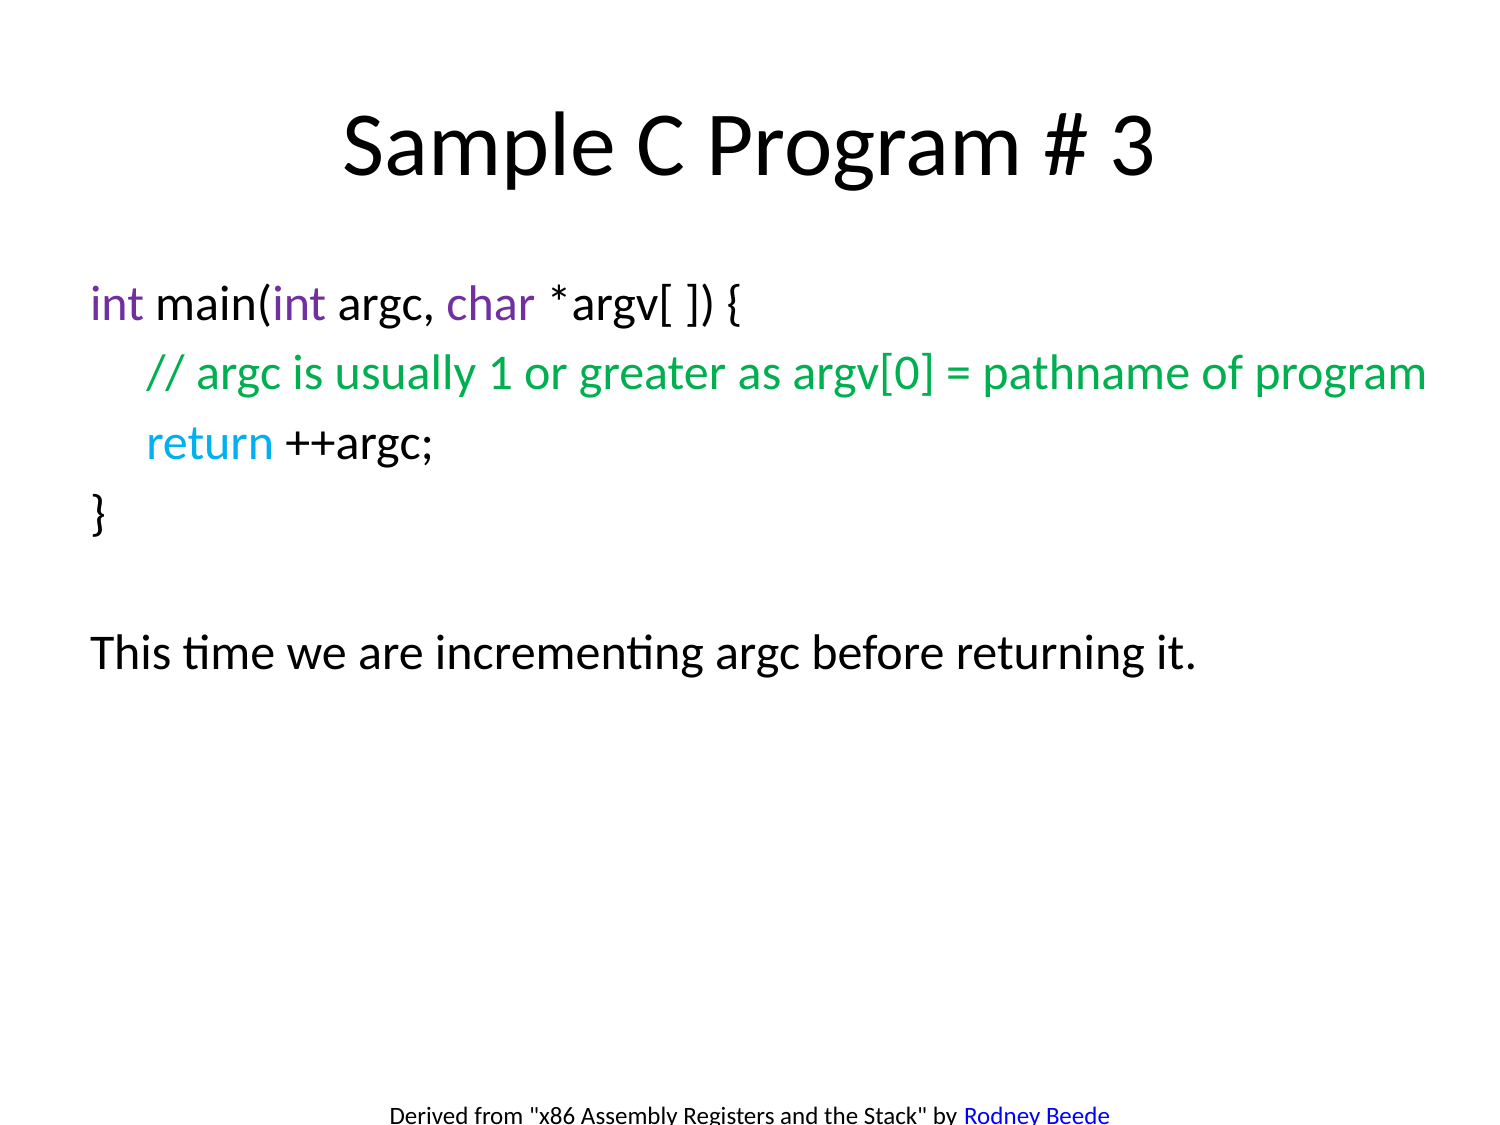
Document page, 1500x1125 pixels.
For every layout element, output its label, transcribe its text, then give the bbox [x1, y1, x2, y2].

title Sample C Program # 3 [75, 45, 1425, 233]
list int main(int argc, char *argv[ ]) { // argc is usually 1 or greater as argv[0] = pathname of program return ++argc; } This time we are incrementing argc before returning it. [75, 262, 1475, 1005]
